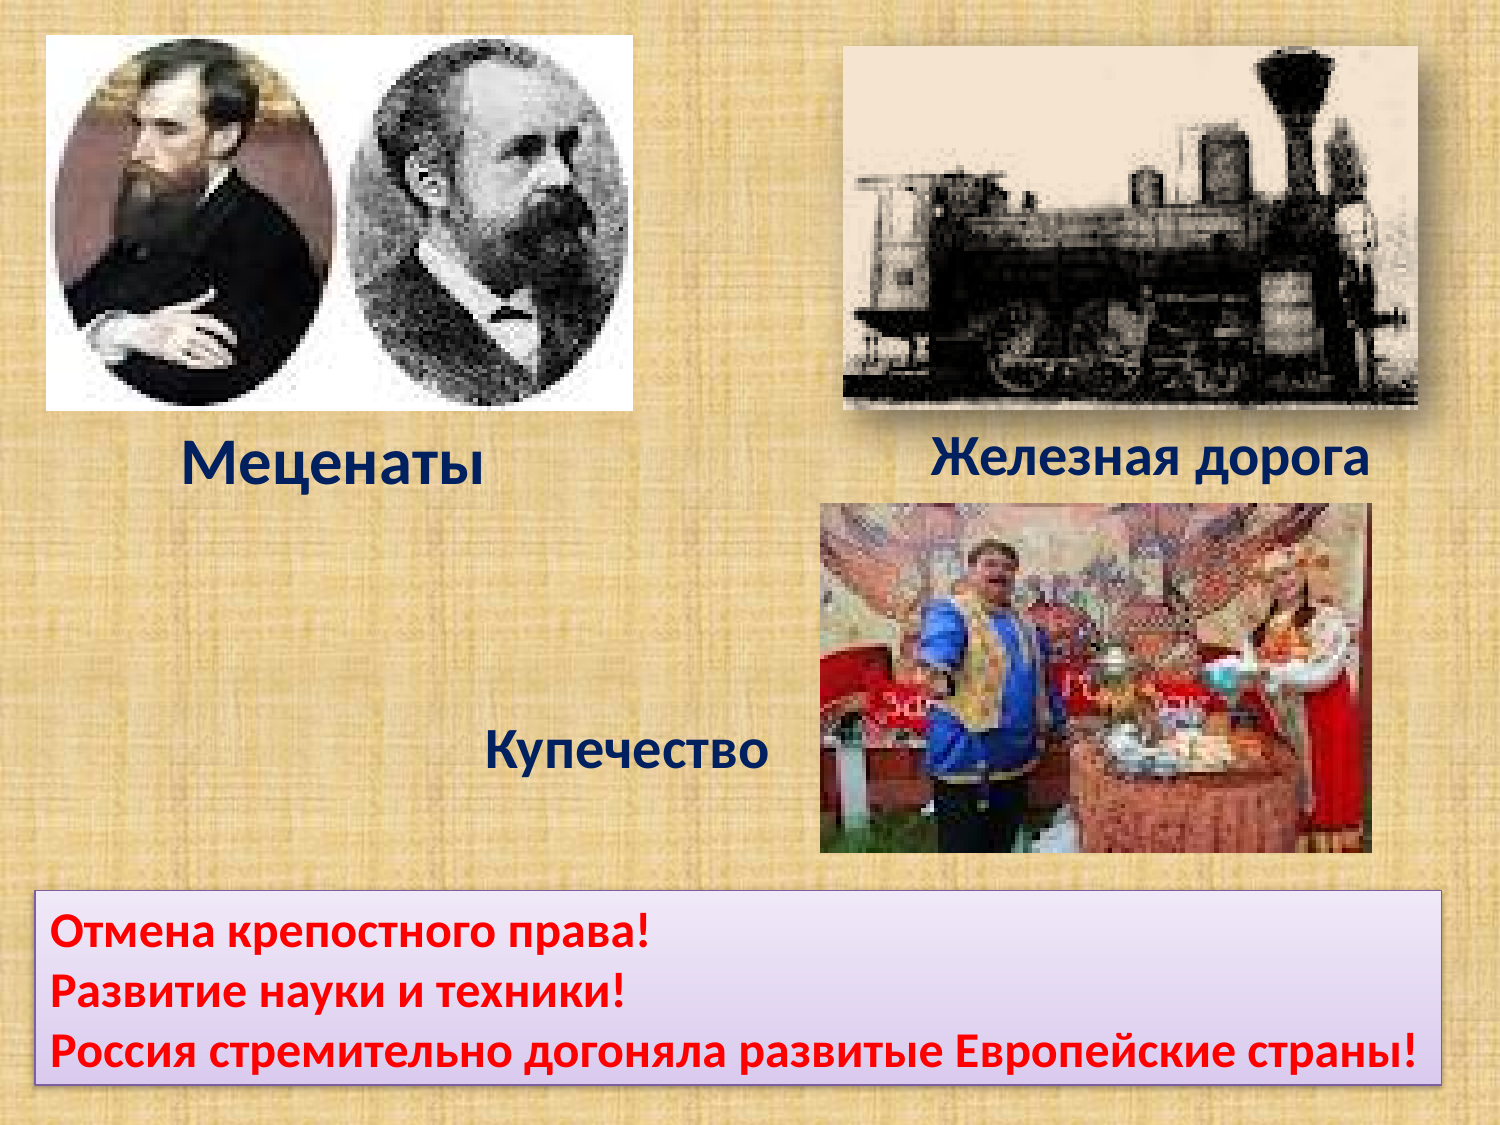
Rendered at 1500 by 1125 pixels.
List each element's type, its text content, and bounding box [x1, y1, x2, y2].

text_box Железная дорога [916, 419, 1387, 495]
text_box Отмена крепостного права! Развитие науки и техники! Россия стремительно догоняла развитые Европейские страны! [34, 890, 1442, 1086]
text_box Меценаты [165, 418, 501, 505]
picture [0, 0, 1500, 1125]
text_box Купечество [470, 703, 785, 788]
